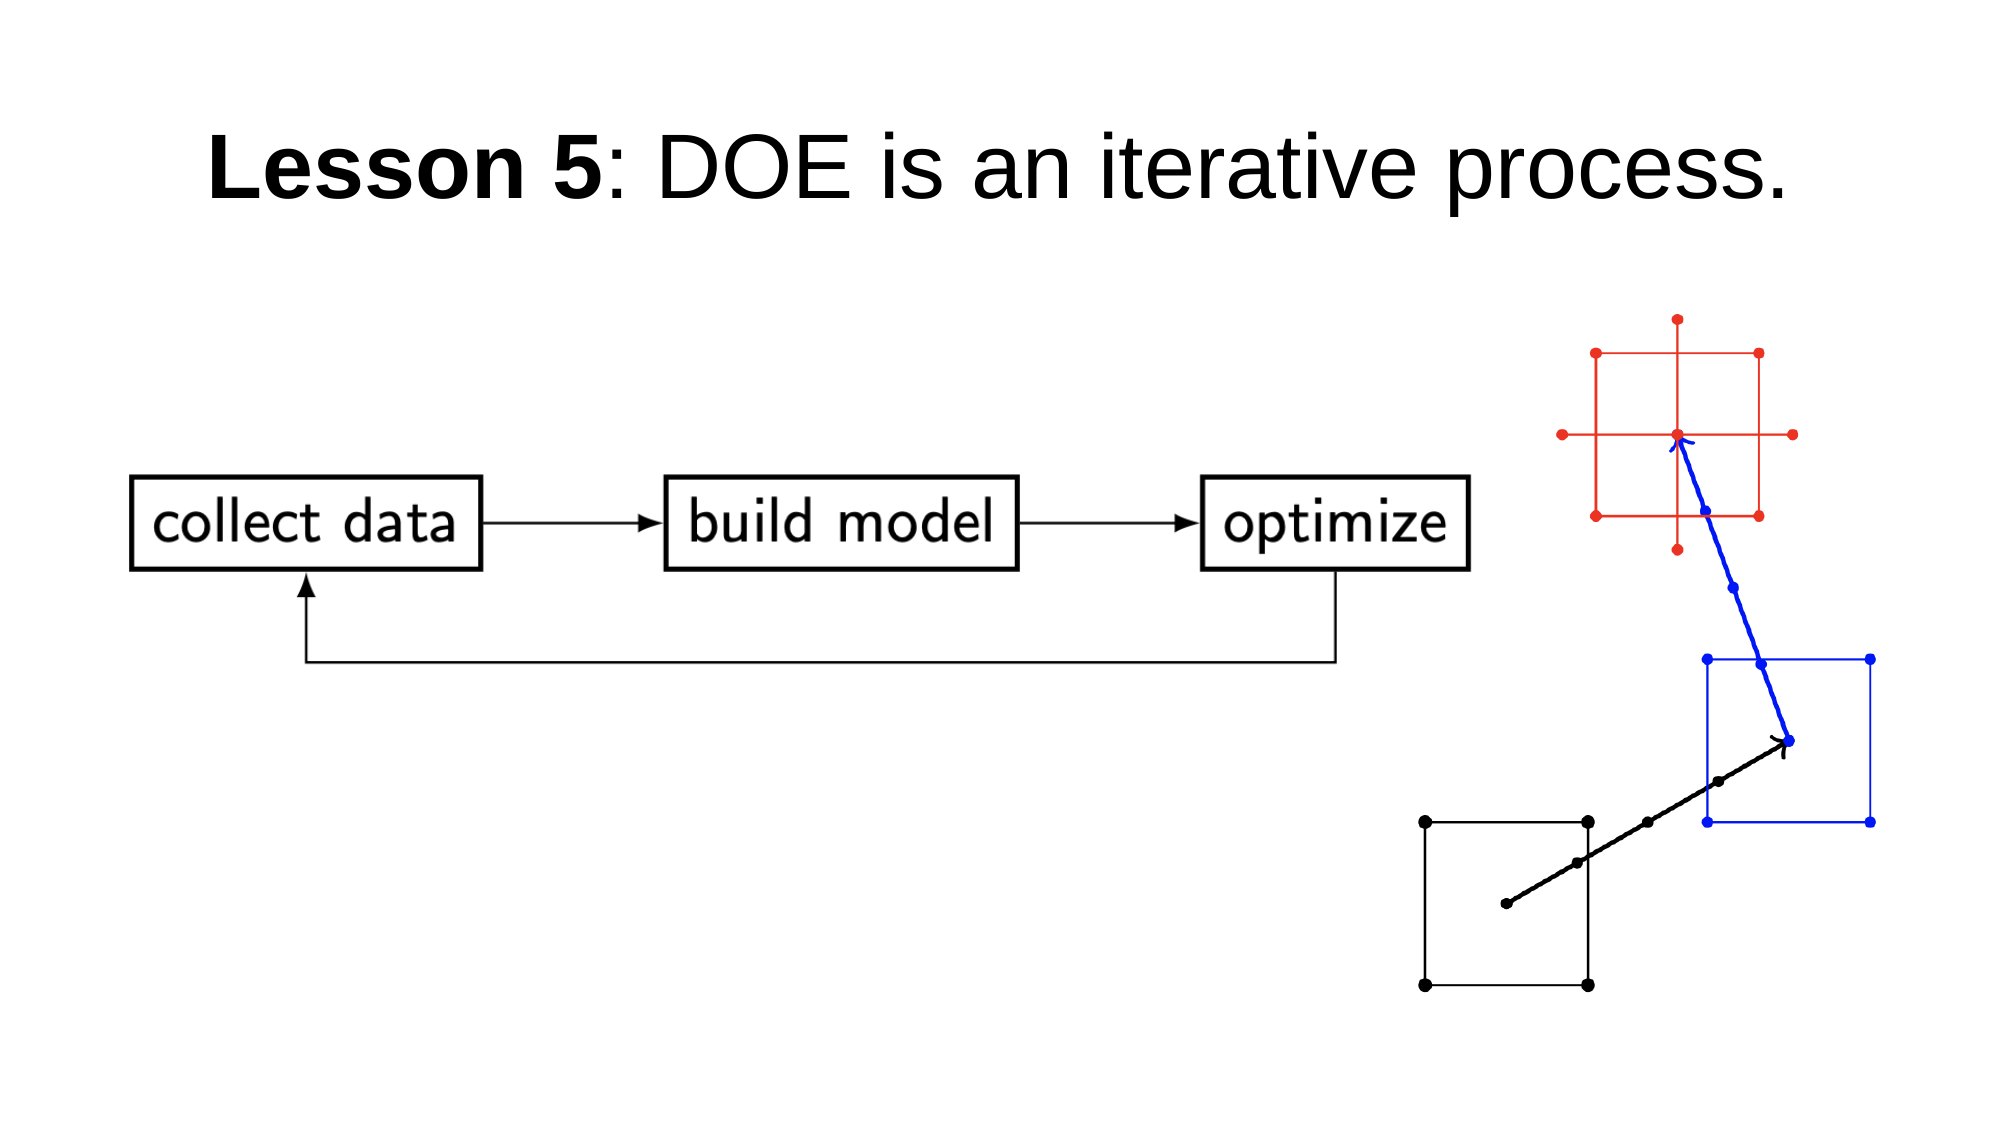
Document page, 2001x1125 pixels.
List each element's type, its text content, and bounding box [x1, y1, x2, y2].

title Lesson 5: DOE is an iterative process. [137, 59, 1863, 278]
picture [100, 277, 1900, 1018]
